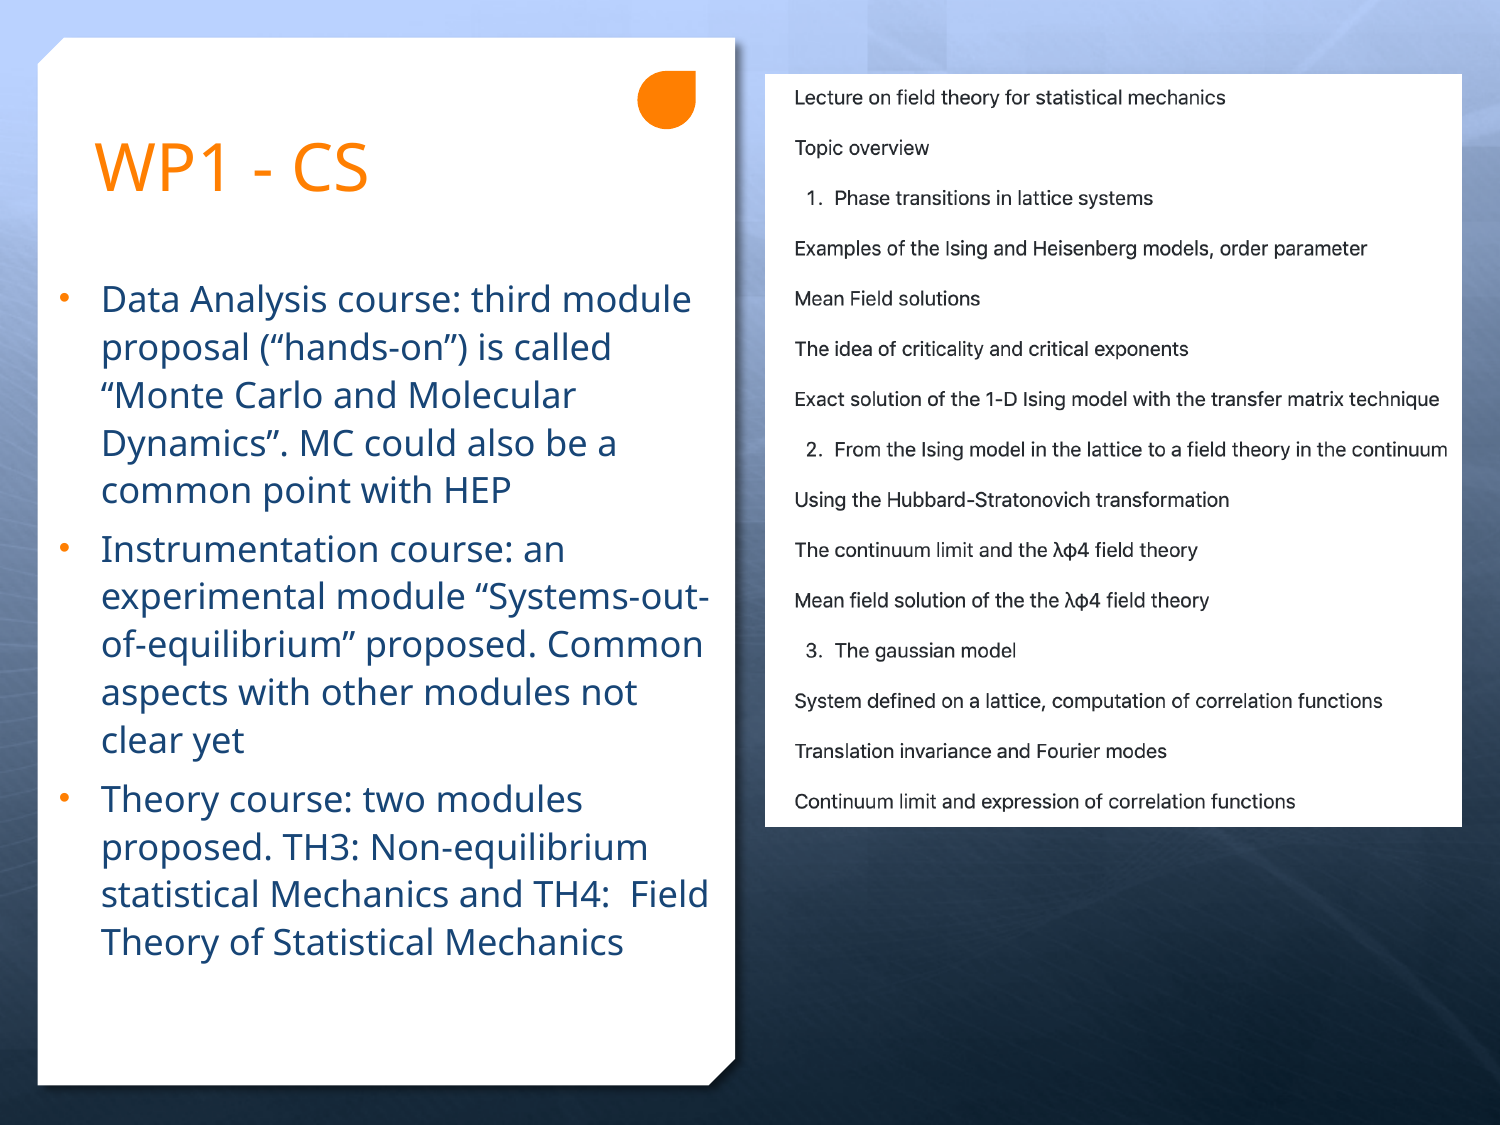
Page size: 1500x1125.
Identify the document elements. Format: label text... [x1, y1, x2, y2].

list Data Analysis course: third module proposal (“hands-on”) is called “Monte Carlo and Molecular Dynamics”. MC could also be a common point with HEP Instrumentation course: an experimental module “Systems-out-of-equilibrium” proposed. Common aspects with other modules not clear yet Theory course: two modules proposed. TH3: Non-equilibrium statistical Mechanics and TH4: Field Theory of Statistical Mechanics [50, 263, 728, 1017]
title WP1 - CS [86, 89, 688, 213]
picture [0, 0, 1500, 1125]
